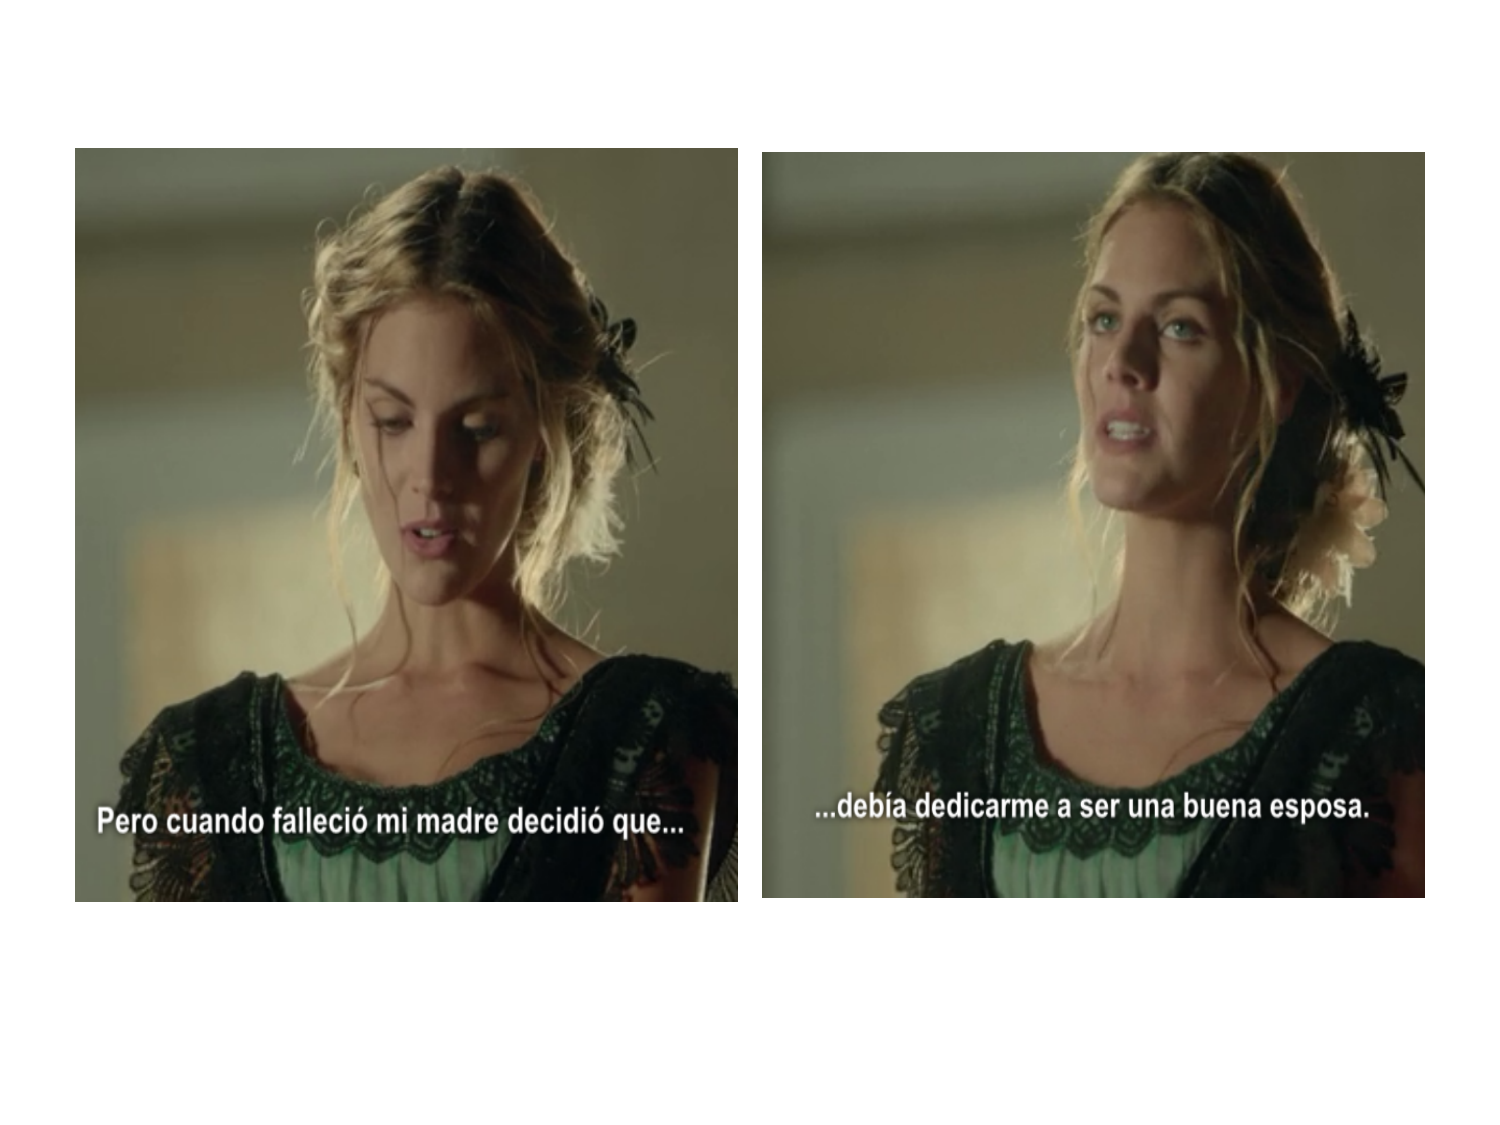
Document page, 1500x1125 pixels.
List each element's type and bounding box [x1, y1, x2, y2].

list [74, 44, 738, 1006]
list [762, 44, 1426, 1006]
